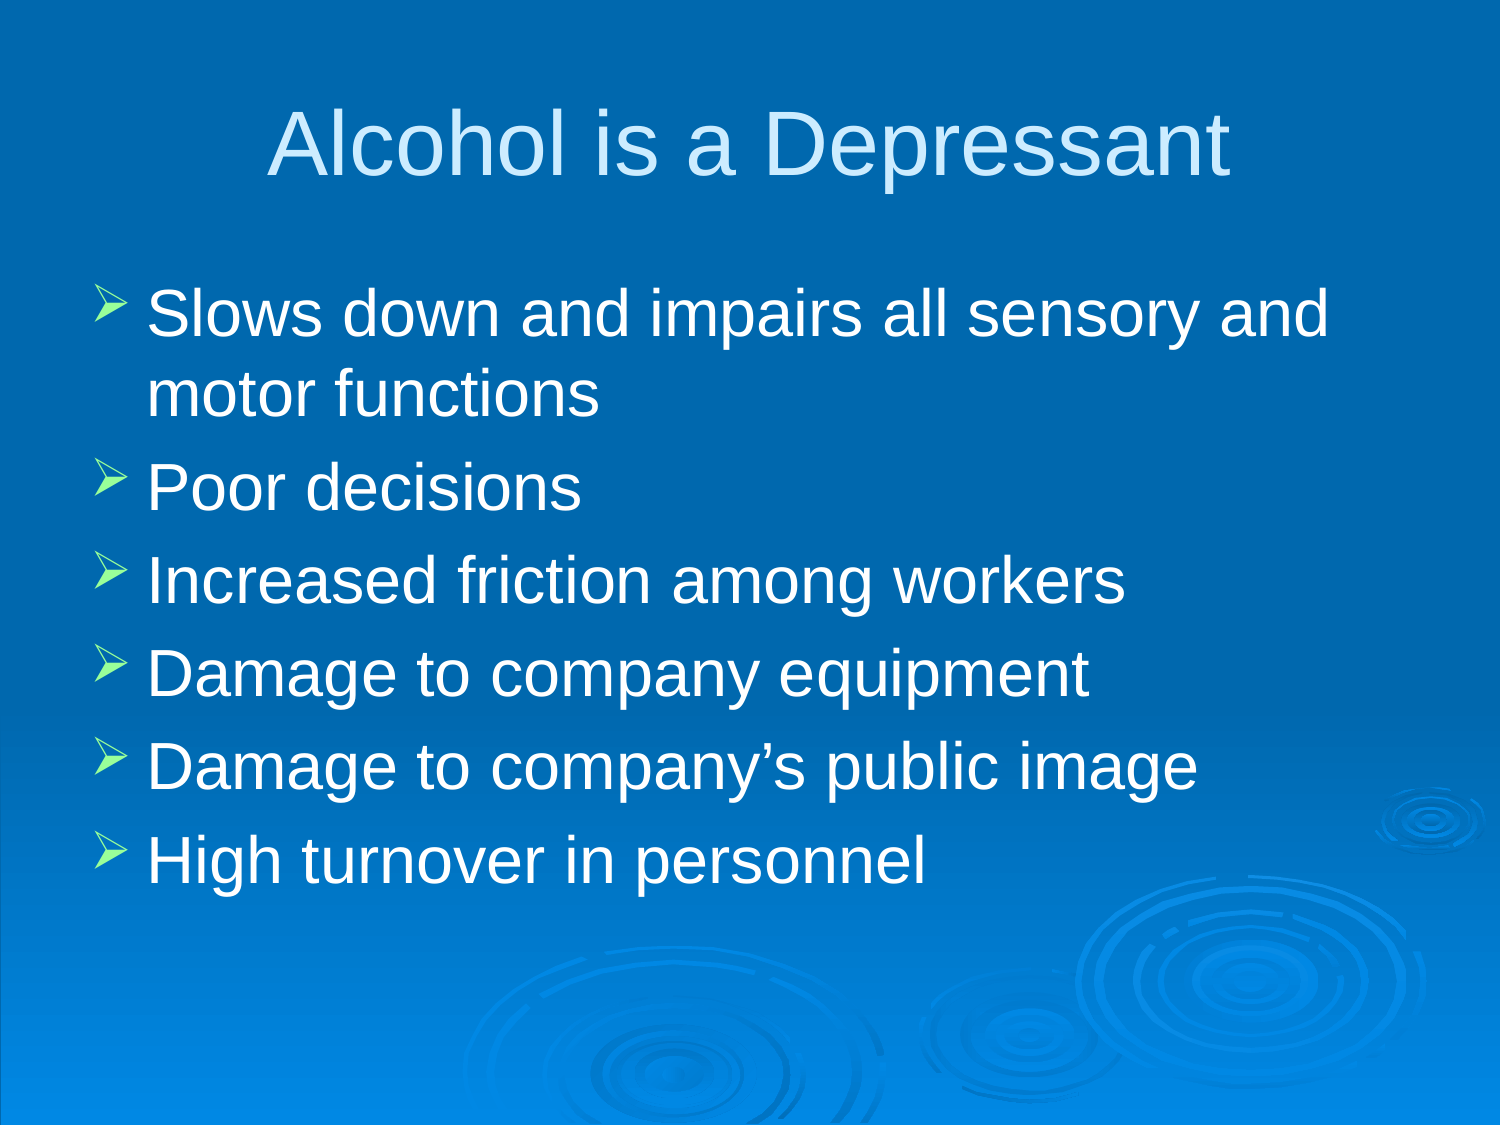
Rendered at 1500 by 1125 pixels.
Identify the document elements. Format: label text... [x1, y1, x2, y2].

title Alcohol is a Depressant [74, 45, 1426, 233]
list Slows down and impairs all sensory and motor functions Poor decisions Increased friction among workers Damage to company equipment Damage to company’s public image High turnover in personnel [74, 262, 1426, 1006]
